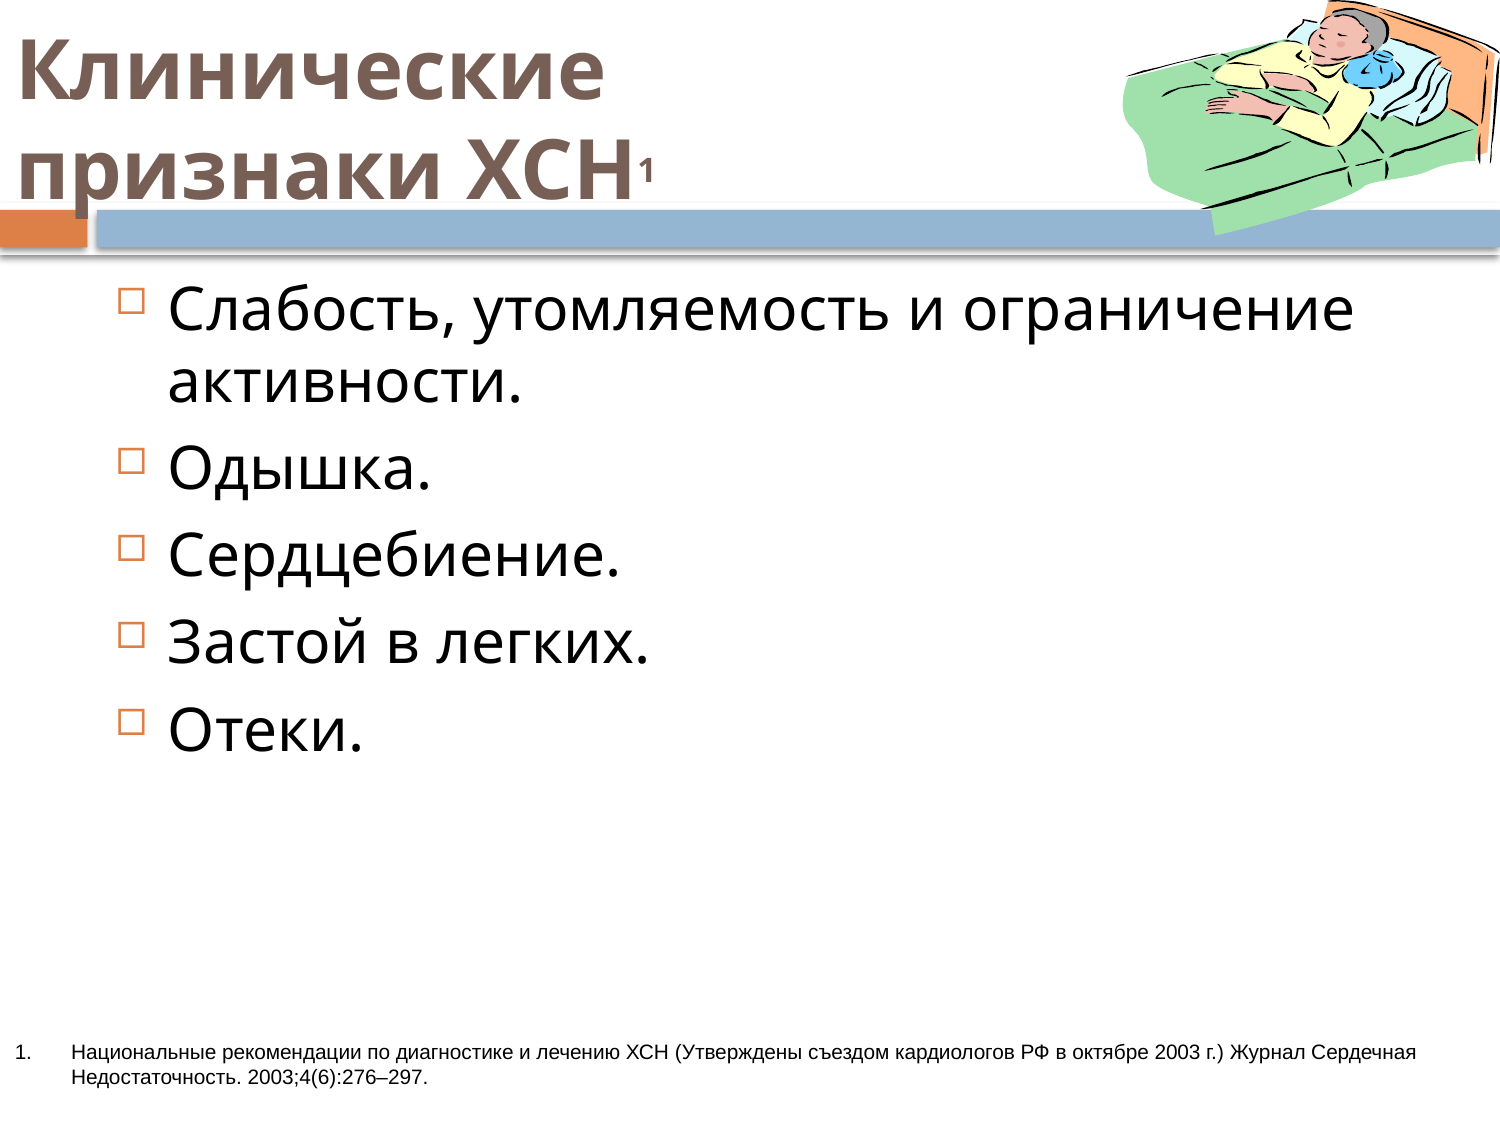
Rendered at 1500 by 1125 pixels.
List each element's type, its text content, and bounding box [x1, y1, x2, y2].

title Клинические признаки ХСН1 [0, 34, 1072, 198]
picture [1122, 0, 1500, 236]
text_box Национальные рекомендации по диагностике и лечению ХСН (Утверждены съездом кардиологов РФ в октябре 2003 г.) Журнал Сердечная Недостаточность. 2003;4(6):276–297. [0, 1031, 1500, 1096]
list Слабость, утомляемость и ограничение активности. Одышка. Сердцебиение. Застой в легких. Отеки. [100, 262, 1439, 809]
